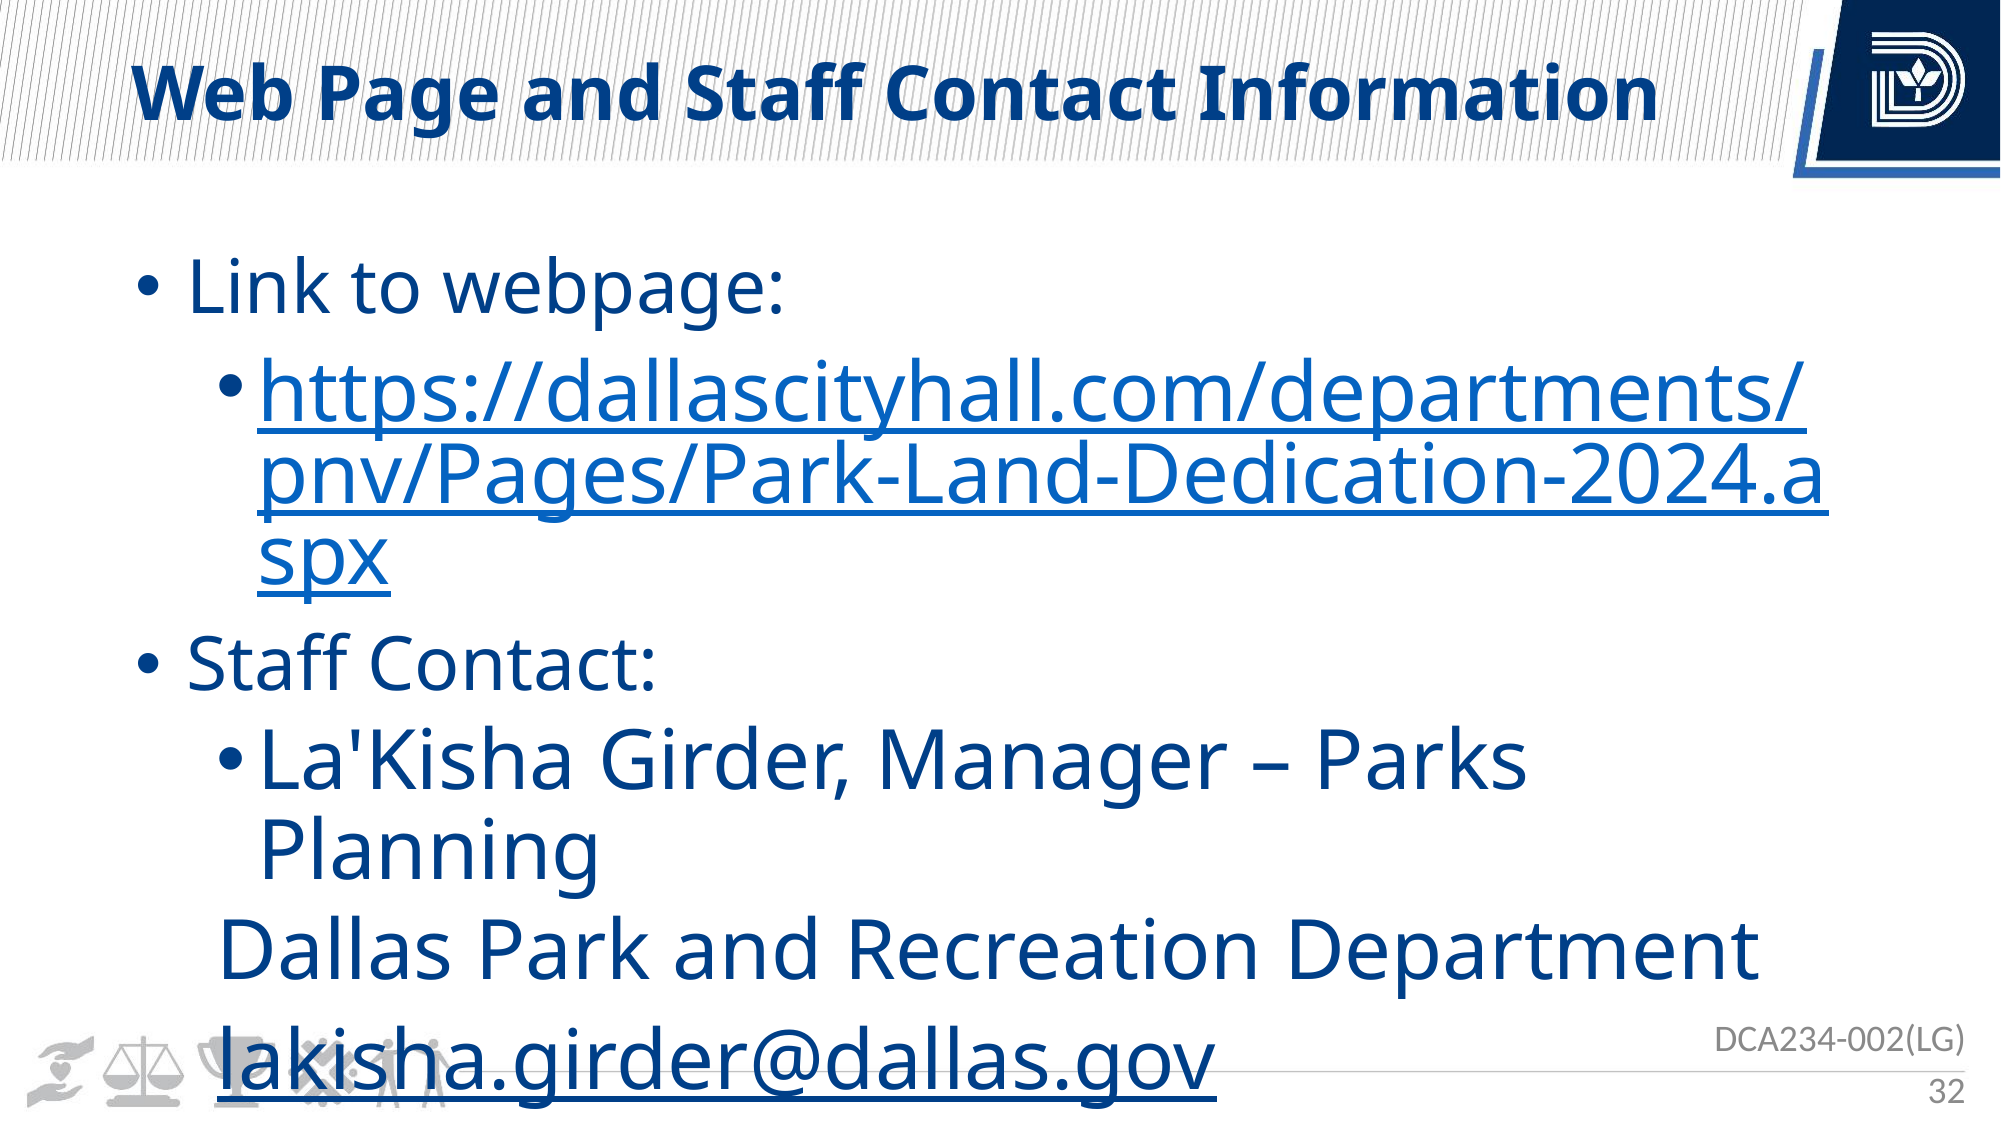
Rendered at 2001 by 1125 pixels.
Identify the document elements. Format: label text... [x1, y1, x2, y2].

list Web Page and Staff Contact Information [116, 47, 1700, 164]
text_box DCA234-002(LG) [1651, 1006, 1981, 1067]
picture [0, 0, 2001, 1125]
slide_number 32 [1530, 1058, 1981, 1119]
list Link to webpage: https://dallascityhall.com/departments/pnv/Pages/Park-Land-Dedication-2024.aspx Staff Contact: La'Kisha Girder, Manager – Parks Planning Dallas Park and Recreation Department lakisha.girder@dallas.gov [120, 240, 1867, 979]
